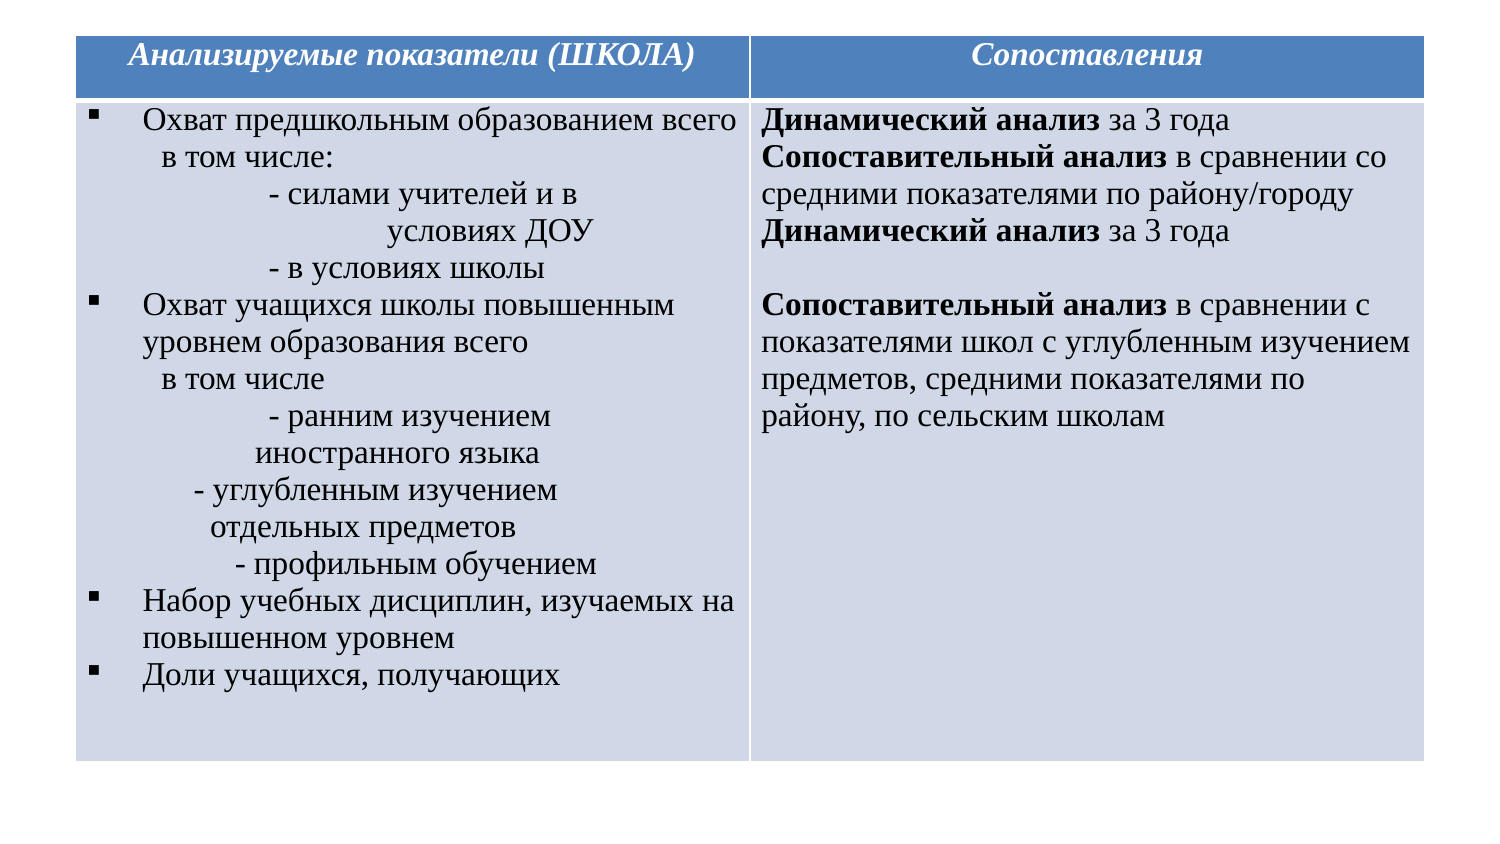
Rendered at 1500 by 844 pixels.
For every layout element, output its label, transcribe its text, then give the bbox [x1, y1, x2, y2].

table_header Анализируемые показатели (ШКОЛА) [76, 36, 749, 98]
table_header Сопоставления [751, 36, 1424, 98]
table_cell Динамический анализ за 3 года Сопоставительный анализ в сравнении со средними показателями по району/городу Динамический анализ за 3 года Сопоставительный анализ в сравнении с показателями школ с углубленным изучением предметов, средними показателями по району, по сельским школам [751, 103, 1424, 761]
table_cell Охват предшкольным образованием всего в том числе: - силами учителей и в условиях ДОУ - в условиях школы Охват учащихся школы повышенным уровнем образования всего в том числе - ранним изучением иностранного языка - углубленным изучением отдельных предметов - профильным обучением Набор учебных дисциплин, изучаемых на повышенном уровнем Доли учащихся, получающих [76, 103, 749, 761]
